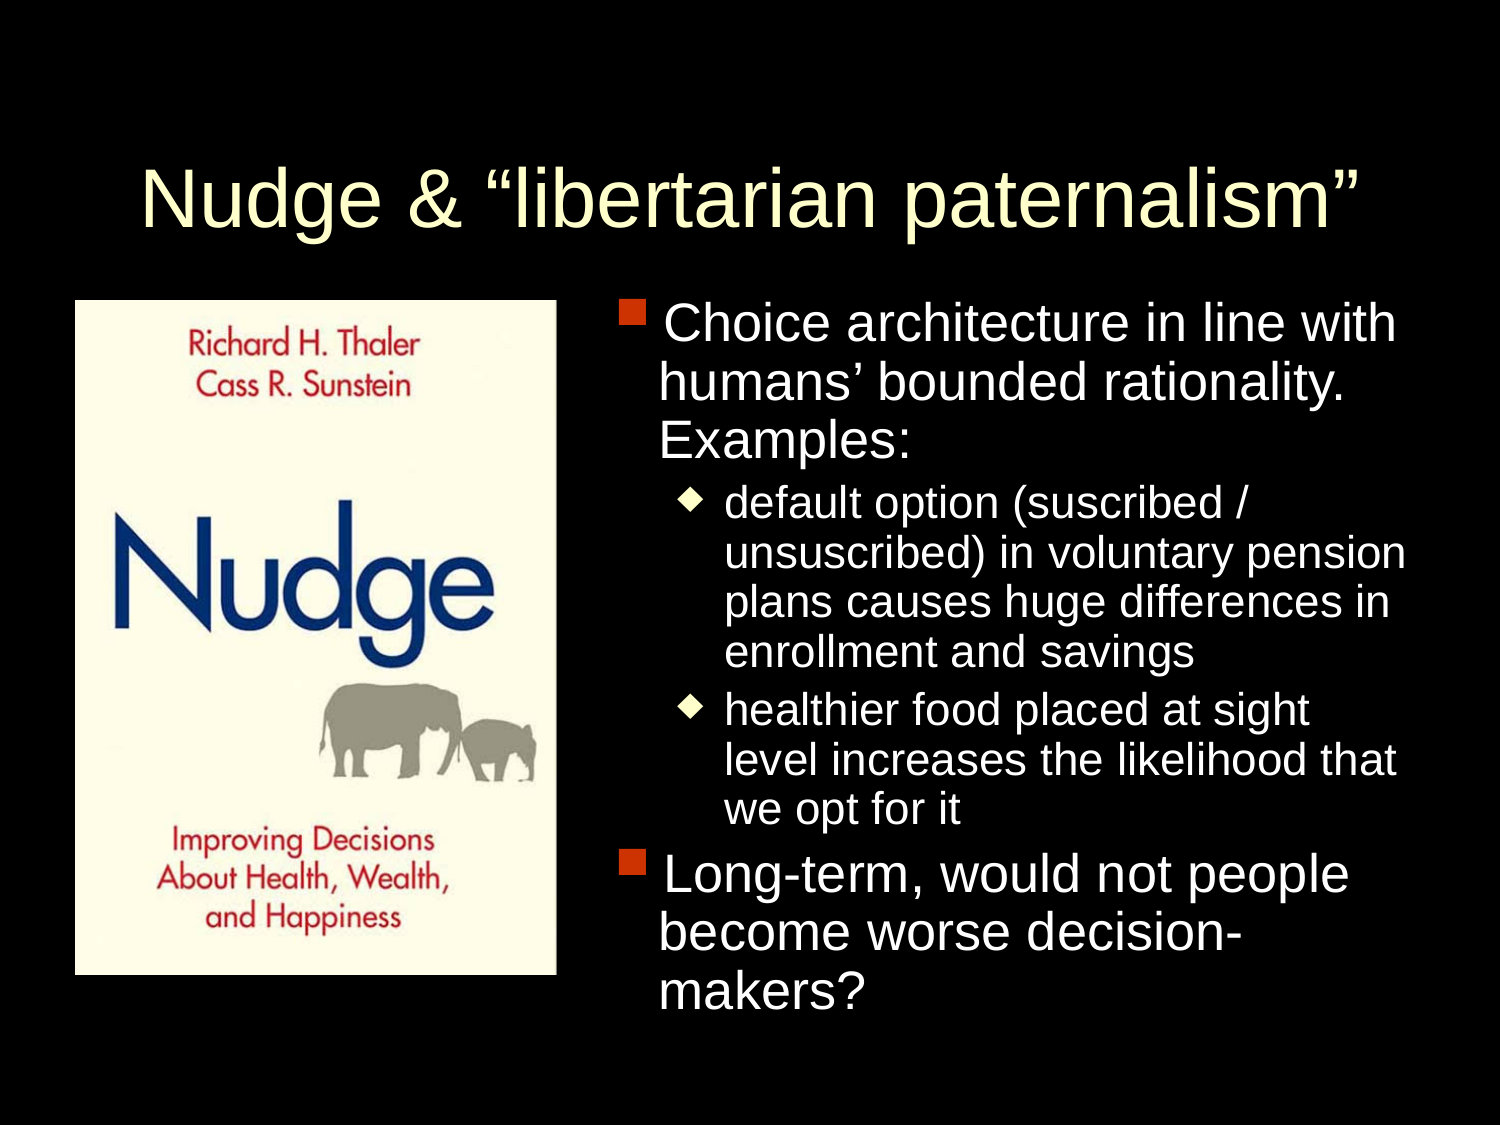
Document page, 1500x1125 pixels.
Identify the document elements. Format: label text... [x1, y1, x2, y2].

title Nudge & “libertarian paternalism” [112, 99, 1388, 288]
list Choice architecture in line with humans’ bounded rationality. Examples: default option (suscribed / unsuscribed) in voluntary pension plans causes huge differences in enrollment and savings healthier food placed at sight level increases the likelihood that we opt for it Long-term, would not people become worse decision-makers? [587, 287, 1425, 1057]
picture [74, 299, 557, 976]
